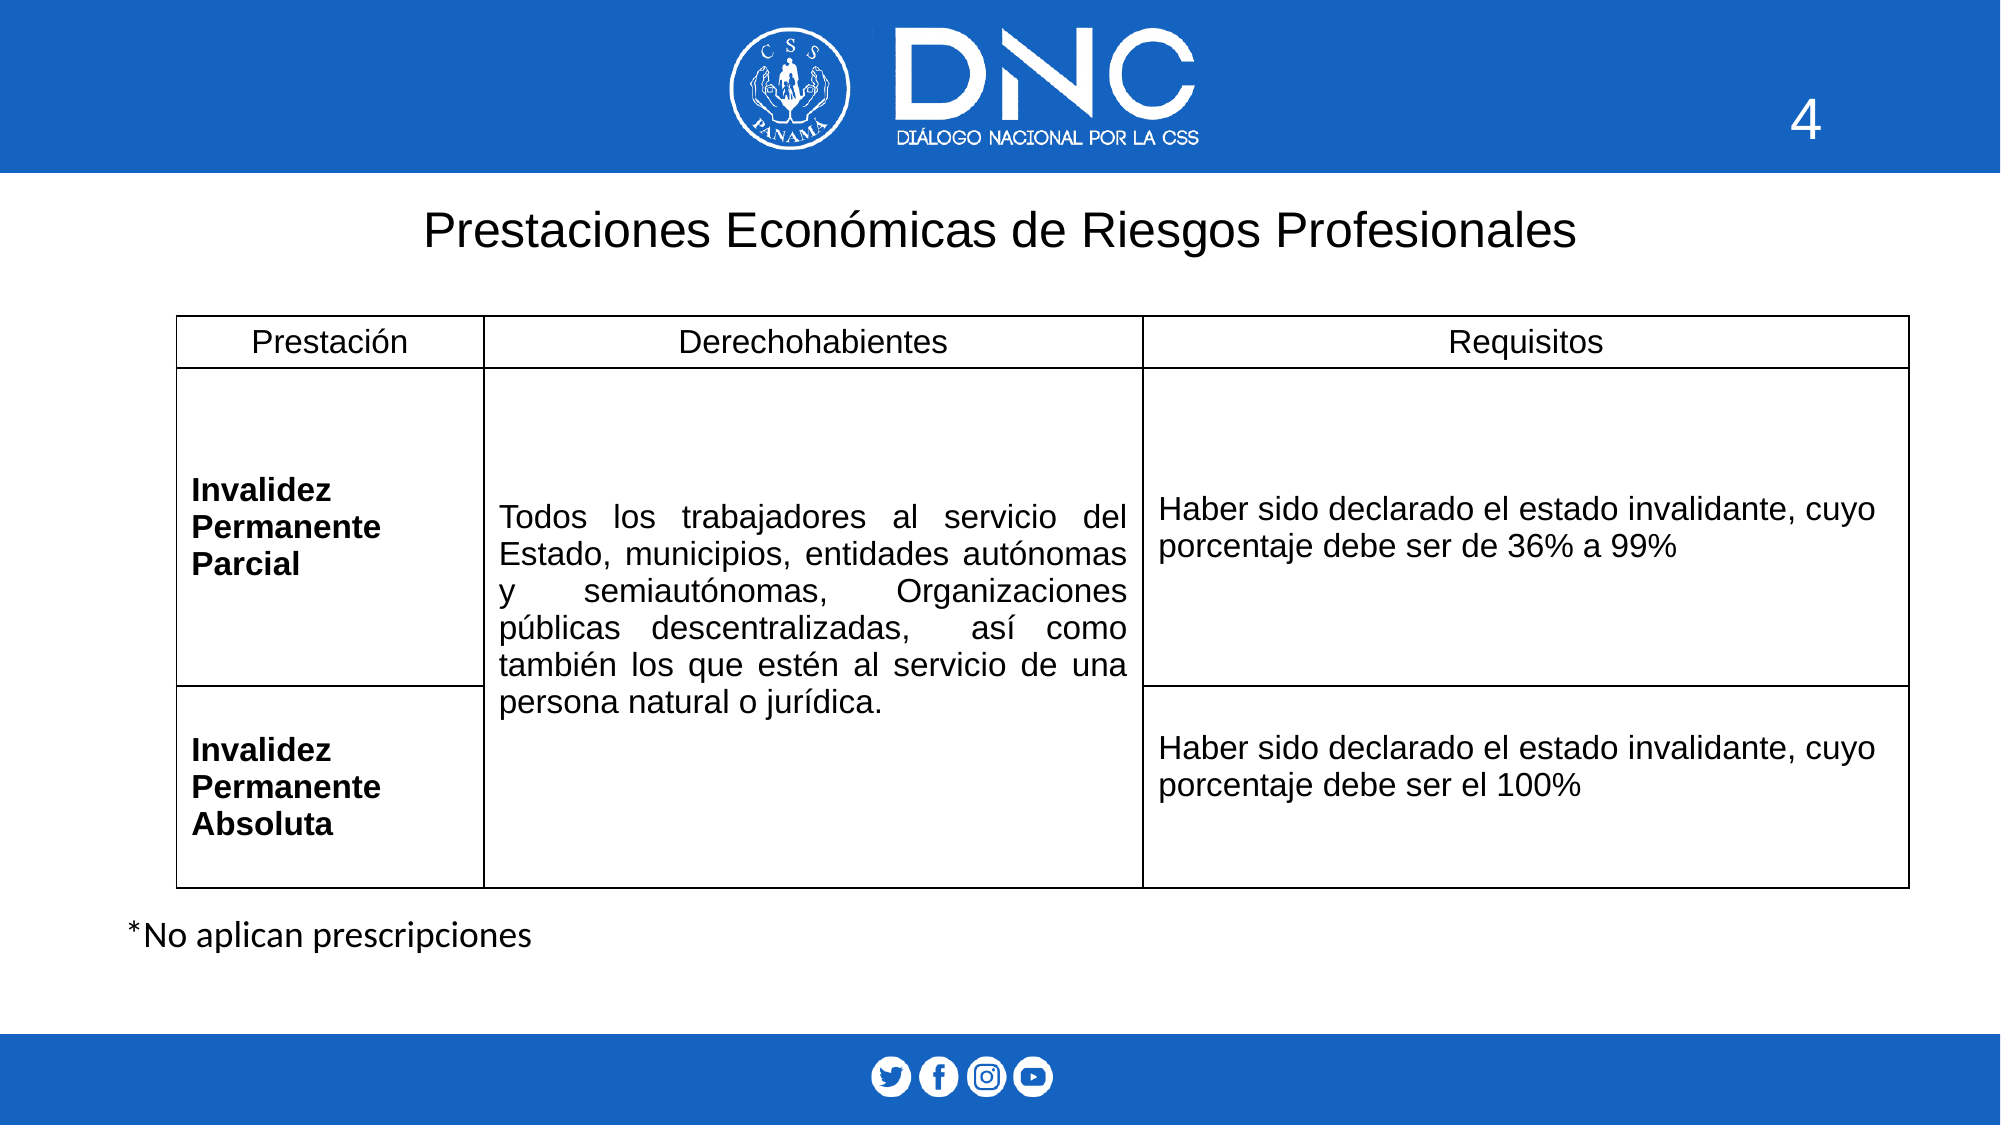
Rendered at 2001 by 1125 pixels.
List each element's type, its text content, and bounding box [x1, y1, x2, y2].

table_cell Haber sido declarado el estado invalidante, cuyo porcentaje debe ser de 36% a 99% [1144, 369, 1908, 685]
text_box Prestaciones Económicas de Riesgos Profesionales [110, 122, 1892, 340]
table_header Prestación [177, 340, 483, 367]
table_cell Todos los trabajadores al servicio del Estado, municipios, entidades autónomas y semiautónomas, Organizaciones públicas descentralizadas, así como también los que estén al servicio de una persona natural o jurídica. [485, 369, 1142, 887]
picture [0, 0, 2001, 1125]
table_cell Invalidez Permanente Parcial [177, 369, 483, 685]
table_cell Haber sido declarado el estado invalidante, cuyo porcentaje debe ser el 100% [1144, 687, 1908, 887]
text_box 4 [1775, 74, 1922, 159]
text_box *No aplican prescripciones [110, 902, 946, 962]
table_cell Invalidez Permanente Absoluta [177, 687, 483, 887]
table_header Derechohabientes [485, 340, 1142, 367]
table_header Requisitos [1144, 317, 1908, 367]
